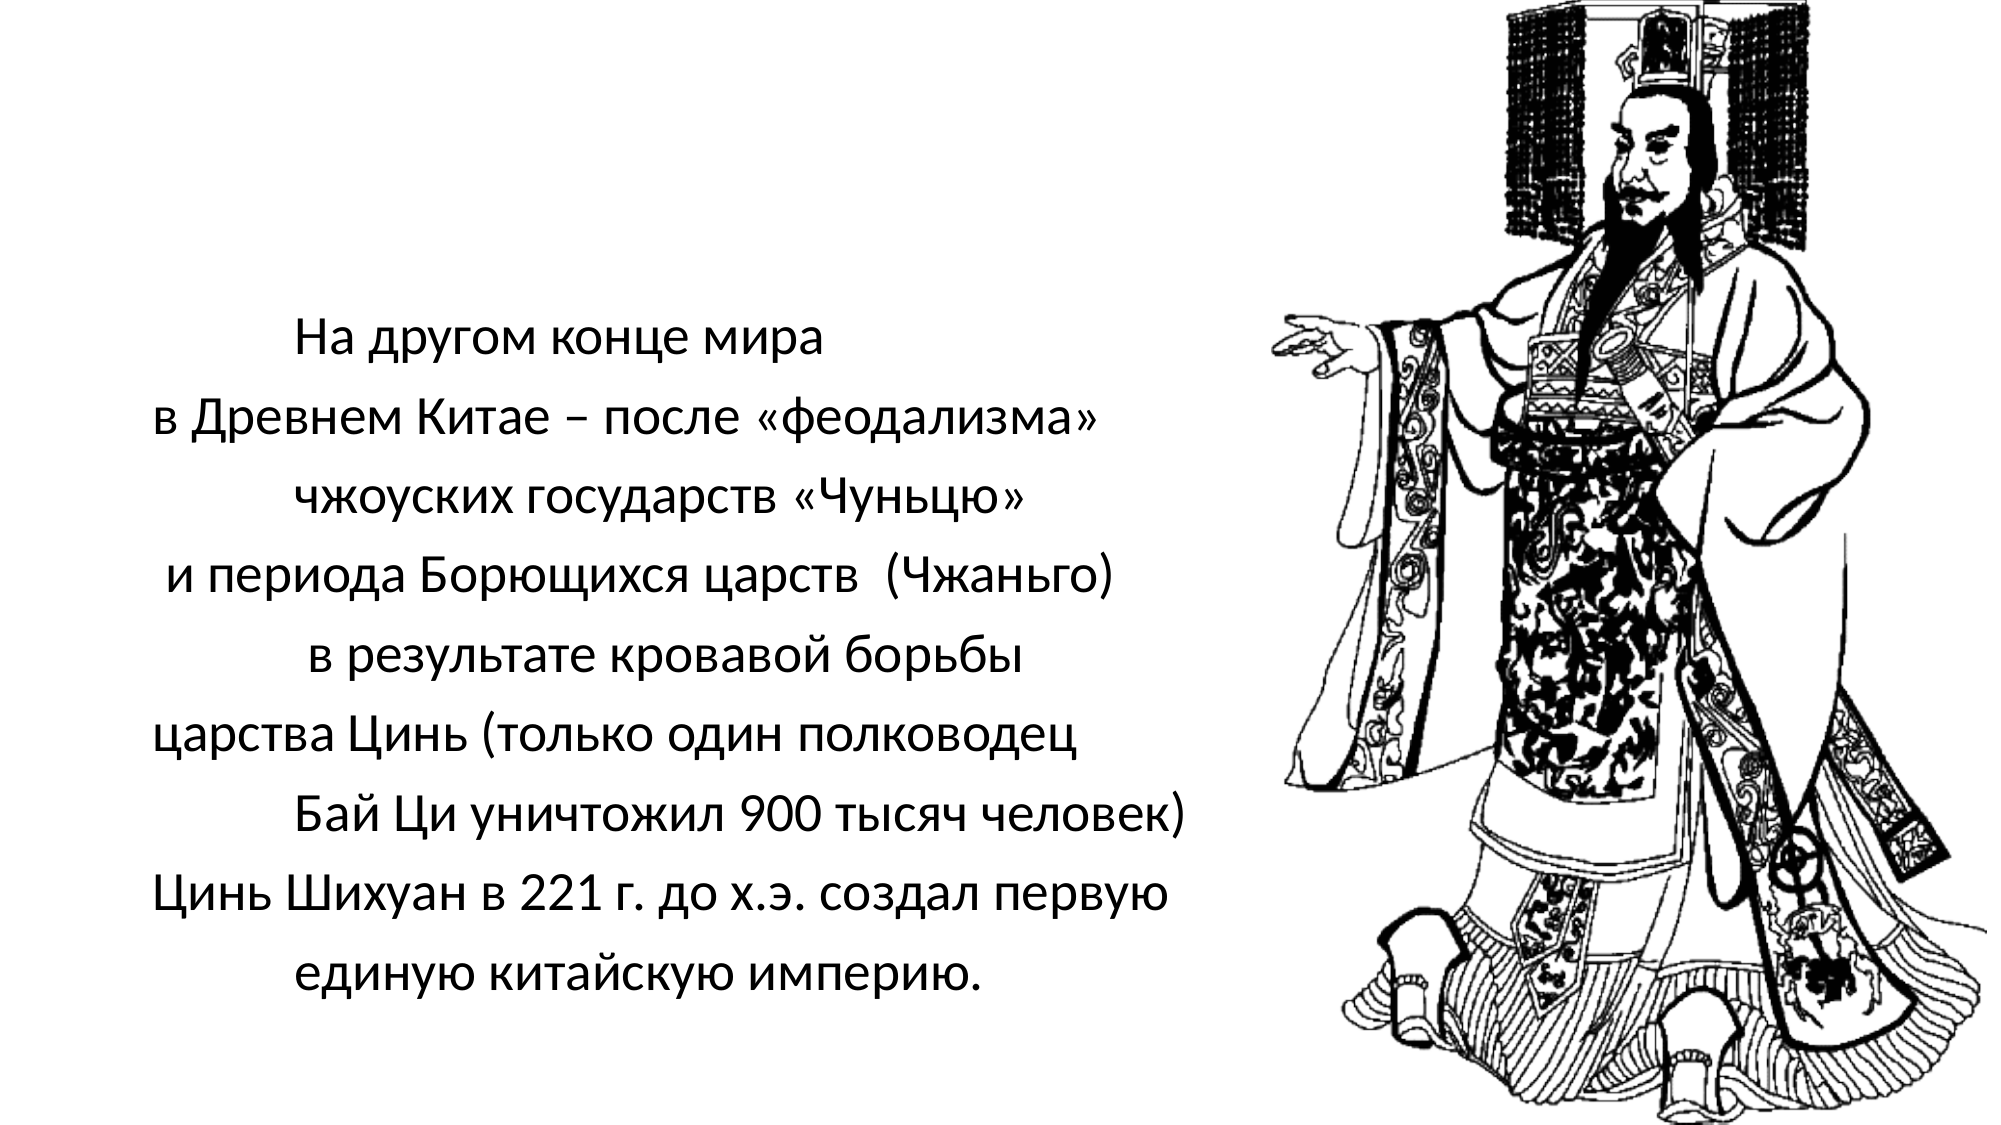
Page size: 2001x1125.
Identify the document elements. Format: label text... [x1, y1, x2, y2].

list На другом конце мира в Древнем Китае – после «феодализма» чжоуских государств «Чуньцю» и периода Борющихся царств (Чжаньго) в результате кровавой борьбы царства Цинь (только один полководец Бай Ци уничтожил 900 тысяч человек) Цинь Шихуан в 221 г. до х.э. создал первую единую китайскую империю. [137, 299, 1271, 1014]
picture [1271, 0, 1987, 1125]
